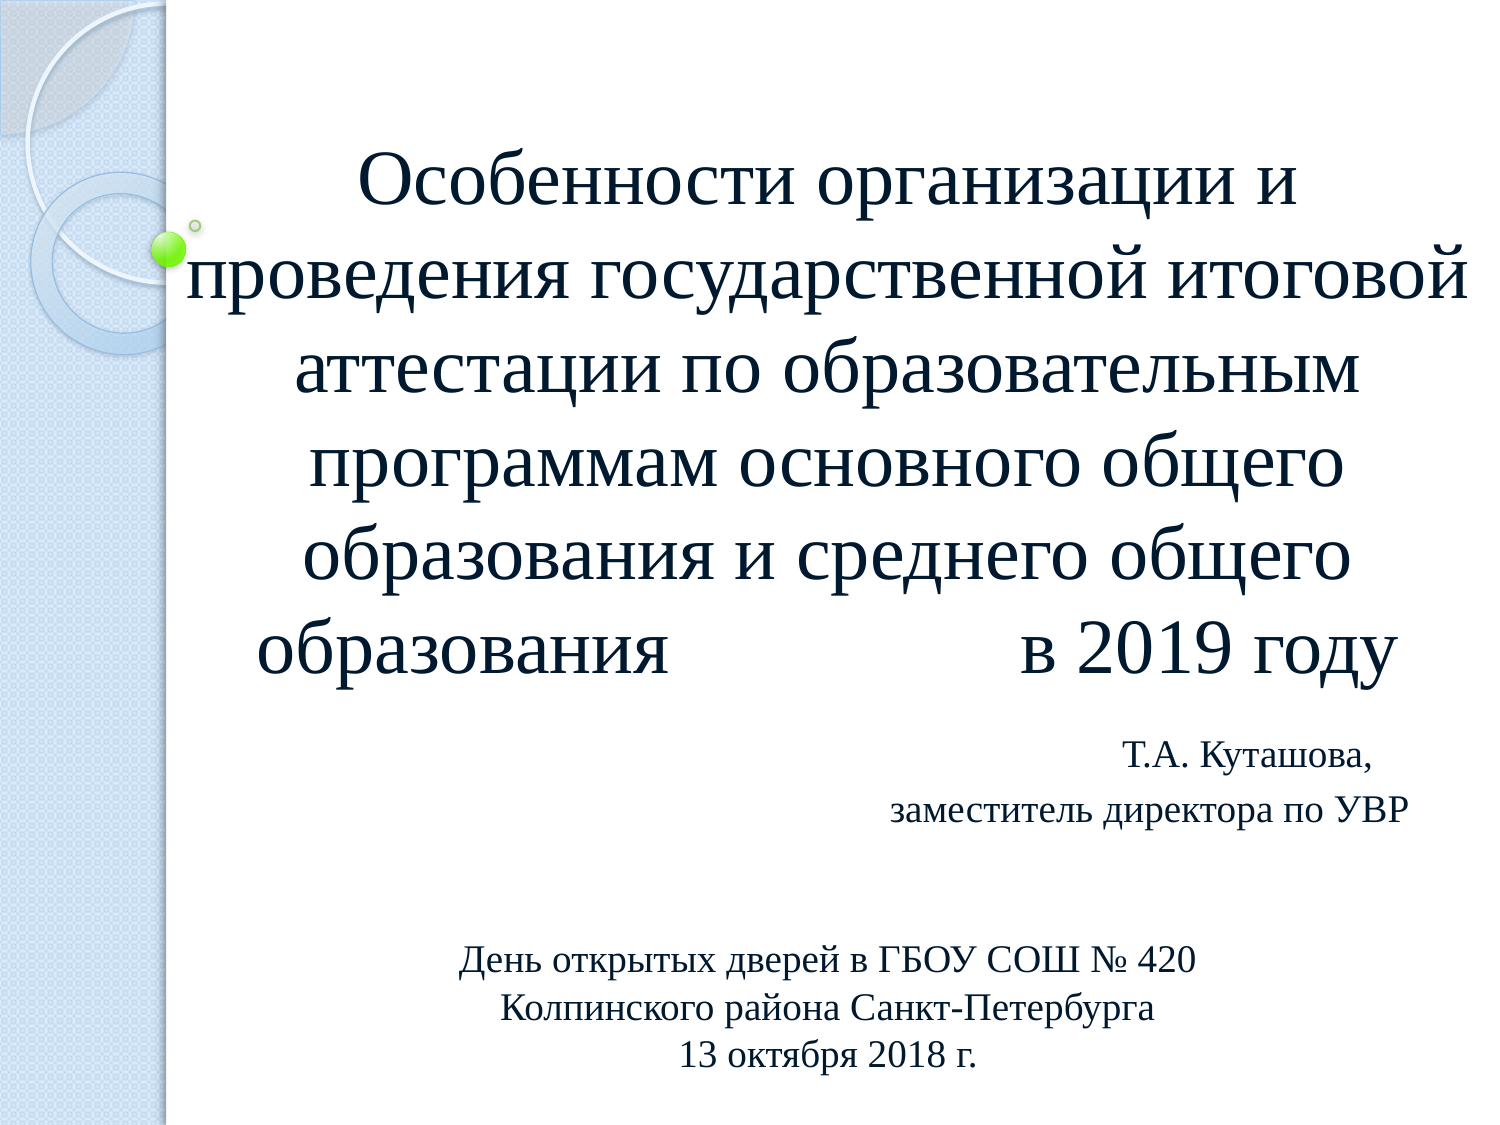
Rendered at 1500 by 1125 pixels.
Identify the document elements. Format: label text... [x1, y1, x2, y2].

title Особенности организации и проведения государственной итоговой аттестации по образовательным программам основного общего образования и среднего общего образования в 2019 году Т.А. Куташова, заместитель директора по УВР День открытых дверей в ГБОУ СОШ № 420 Колпинского района Санкт-Петербурга 13 октября 2018 г. [160, 42, 1497, 1083]
